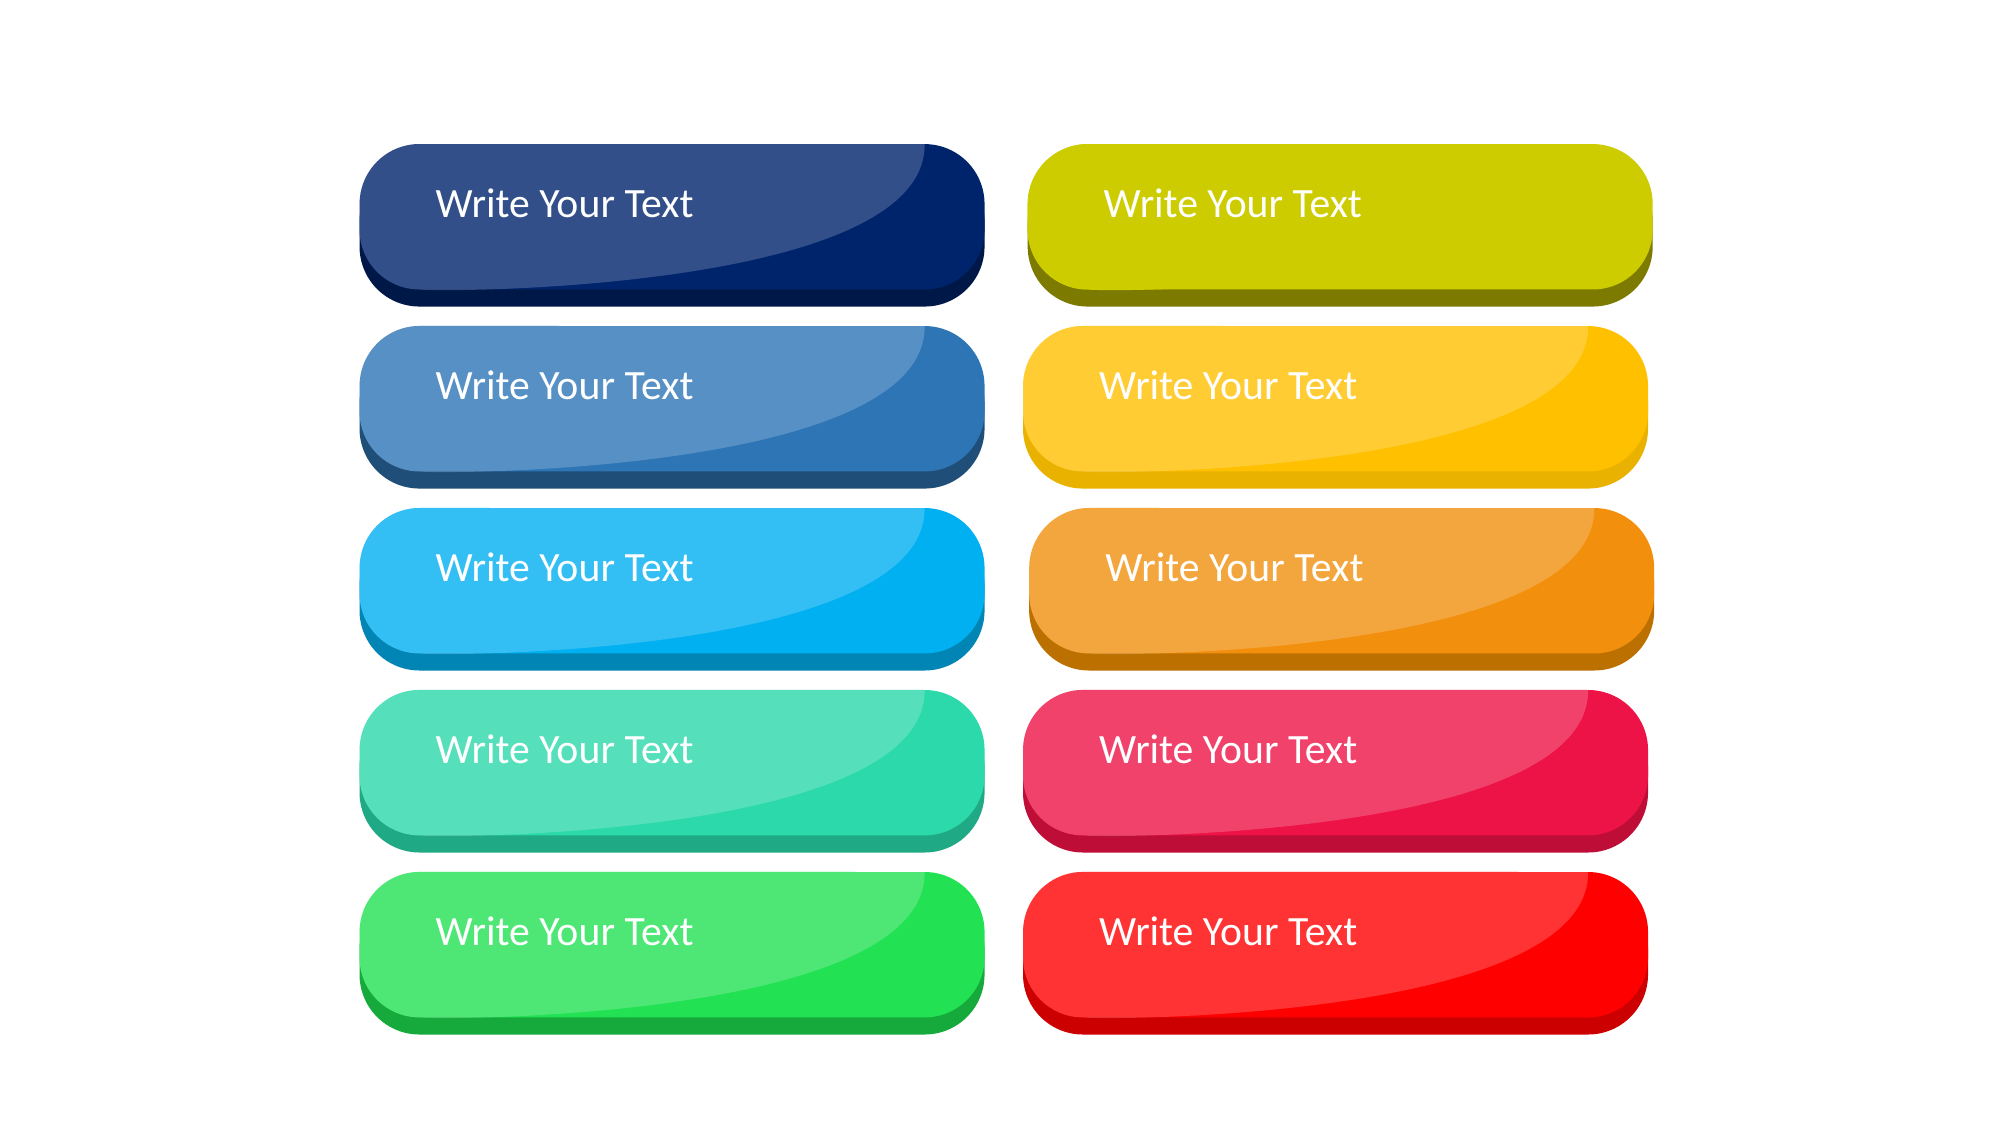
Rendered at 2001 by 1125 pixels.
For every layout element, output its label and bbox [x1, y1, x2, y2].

text_box [1023, 689, 1649, 853]
text_box [359, 871, 985, 1035]
text_box [359, 326, 985, 489]
text_box [1027, 144, 1653, 307]
text_box [1023, 326, 1649, 489]
text_box [1029, 508, 1655, 671]
text_box [359, 689, 985, 853]
text_box [359, 144, 985, 307]
text_box [1023, 871, 1649, 1035]
text_box [359, 508, 985, 671]
